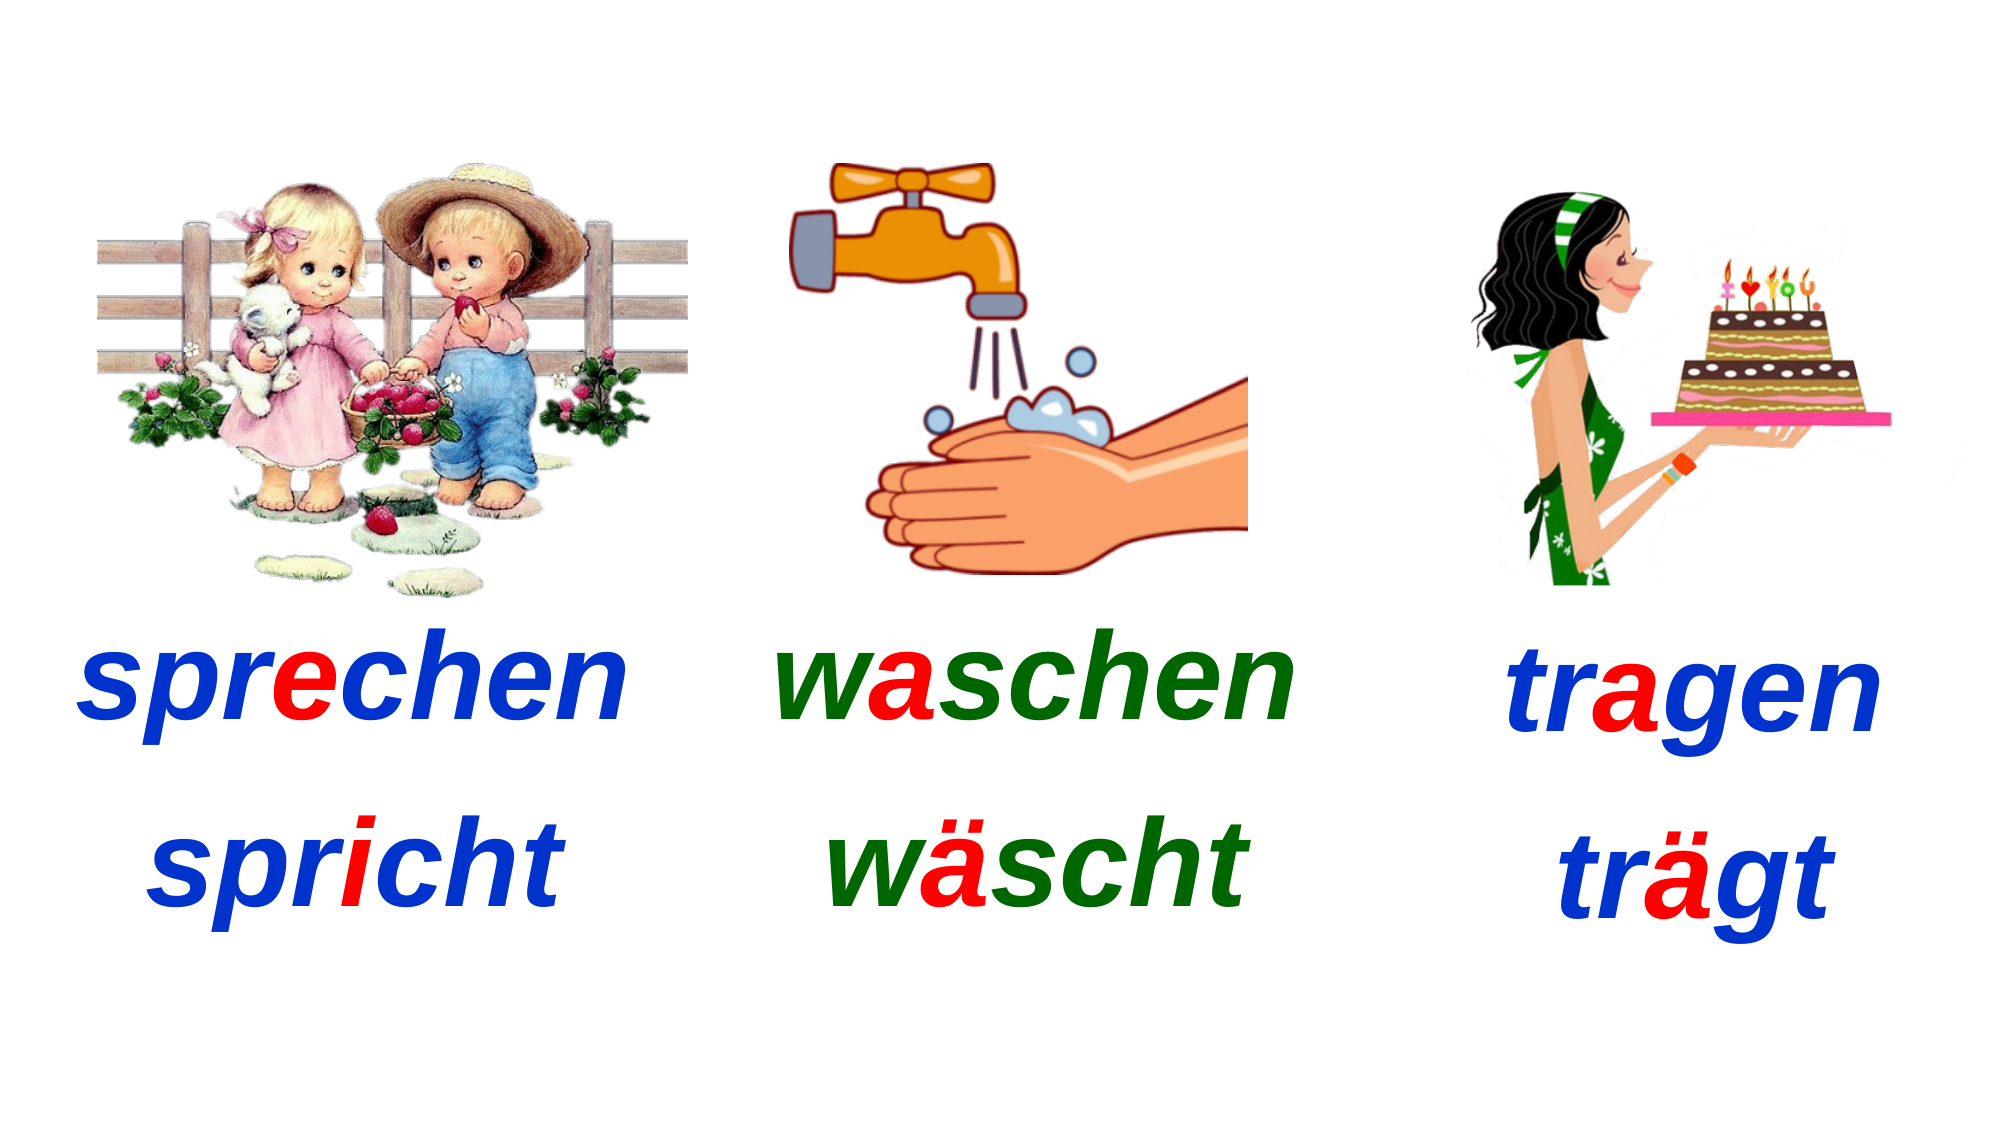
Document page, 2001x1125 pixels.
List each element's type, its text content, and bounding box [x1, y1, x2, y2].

text_box spricht [46, 774, 661, 940]
text_box trägt [1386, 786, 2000, 951]
text_box wäscht [742, 774, 1329, 940]
picture [788, 163, 1248, 575]
text_box tragen [1386, 598, 2000, 764]
text_box waschen [742, 586, 1329, 752]
text_box sprechen [46, 586, 661, 752]
picture [1468, 187, 1964, 587]
picture [97, 163, 688, 598]
